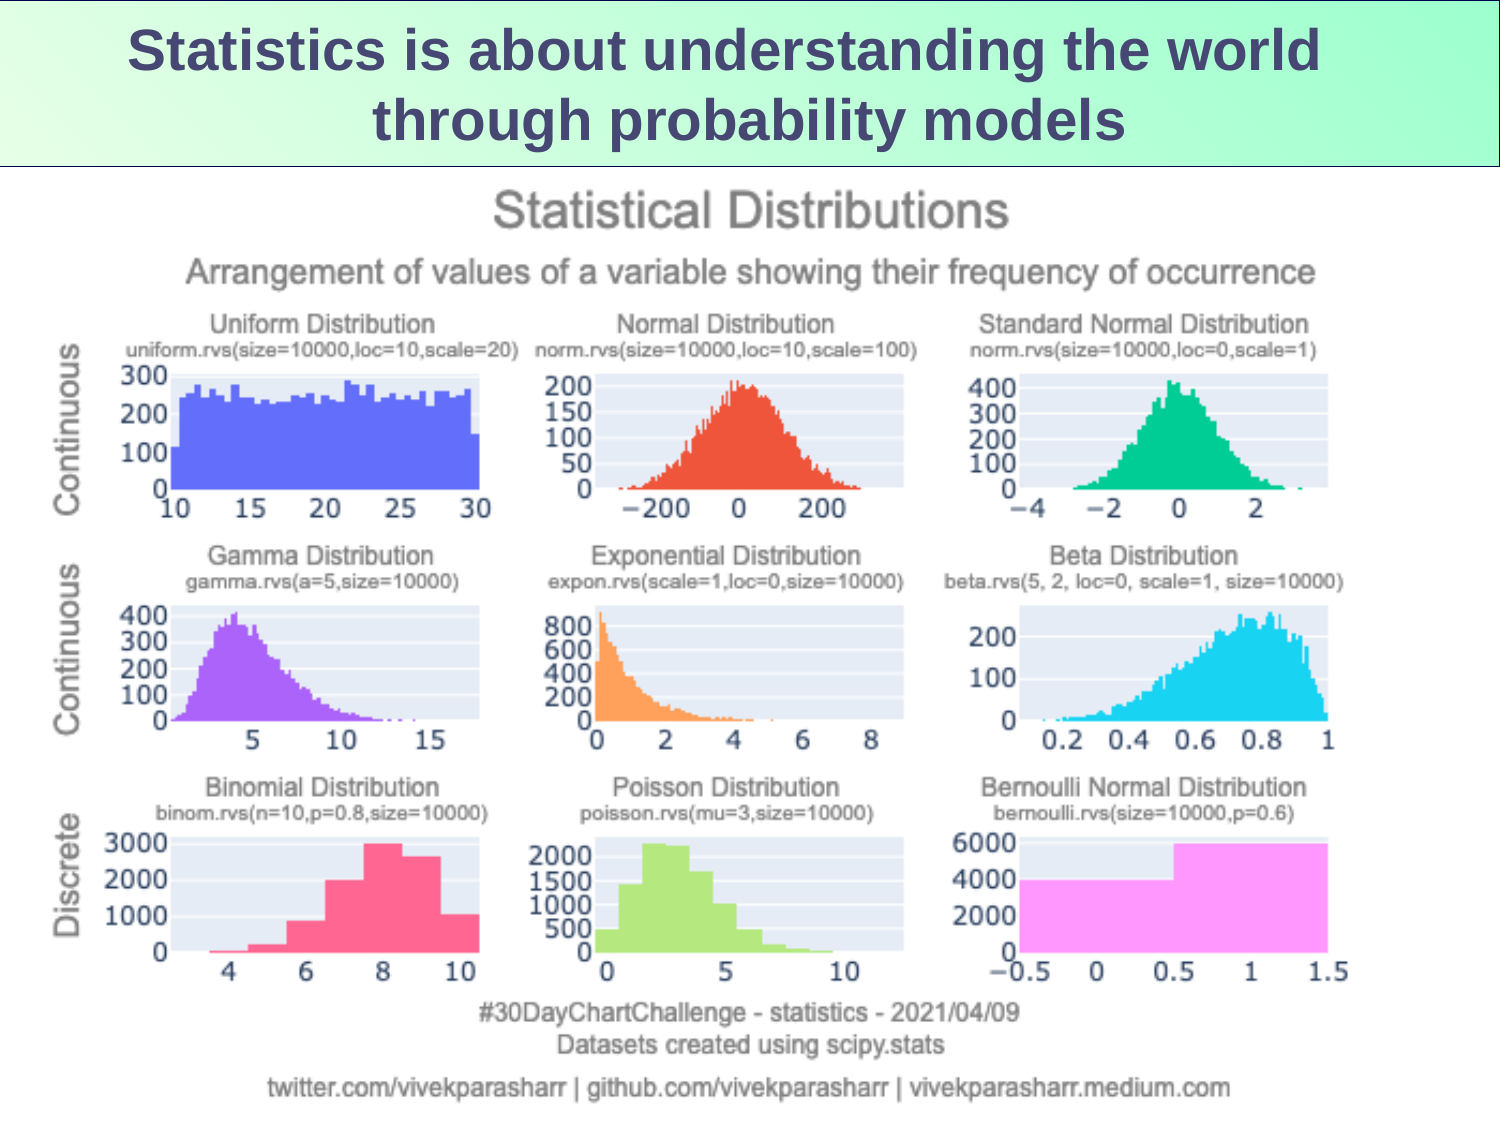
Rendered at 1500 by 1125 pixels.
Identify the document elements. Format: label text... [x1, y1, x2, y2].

text_box Statistics is about understanding the world through probability models [0, 0, 1500, 160]
picture [0, 160, 1500, 1125]
